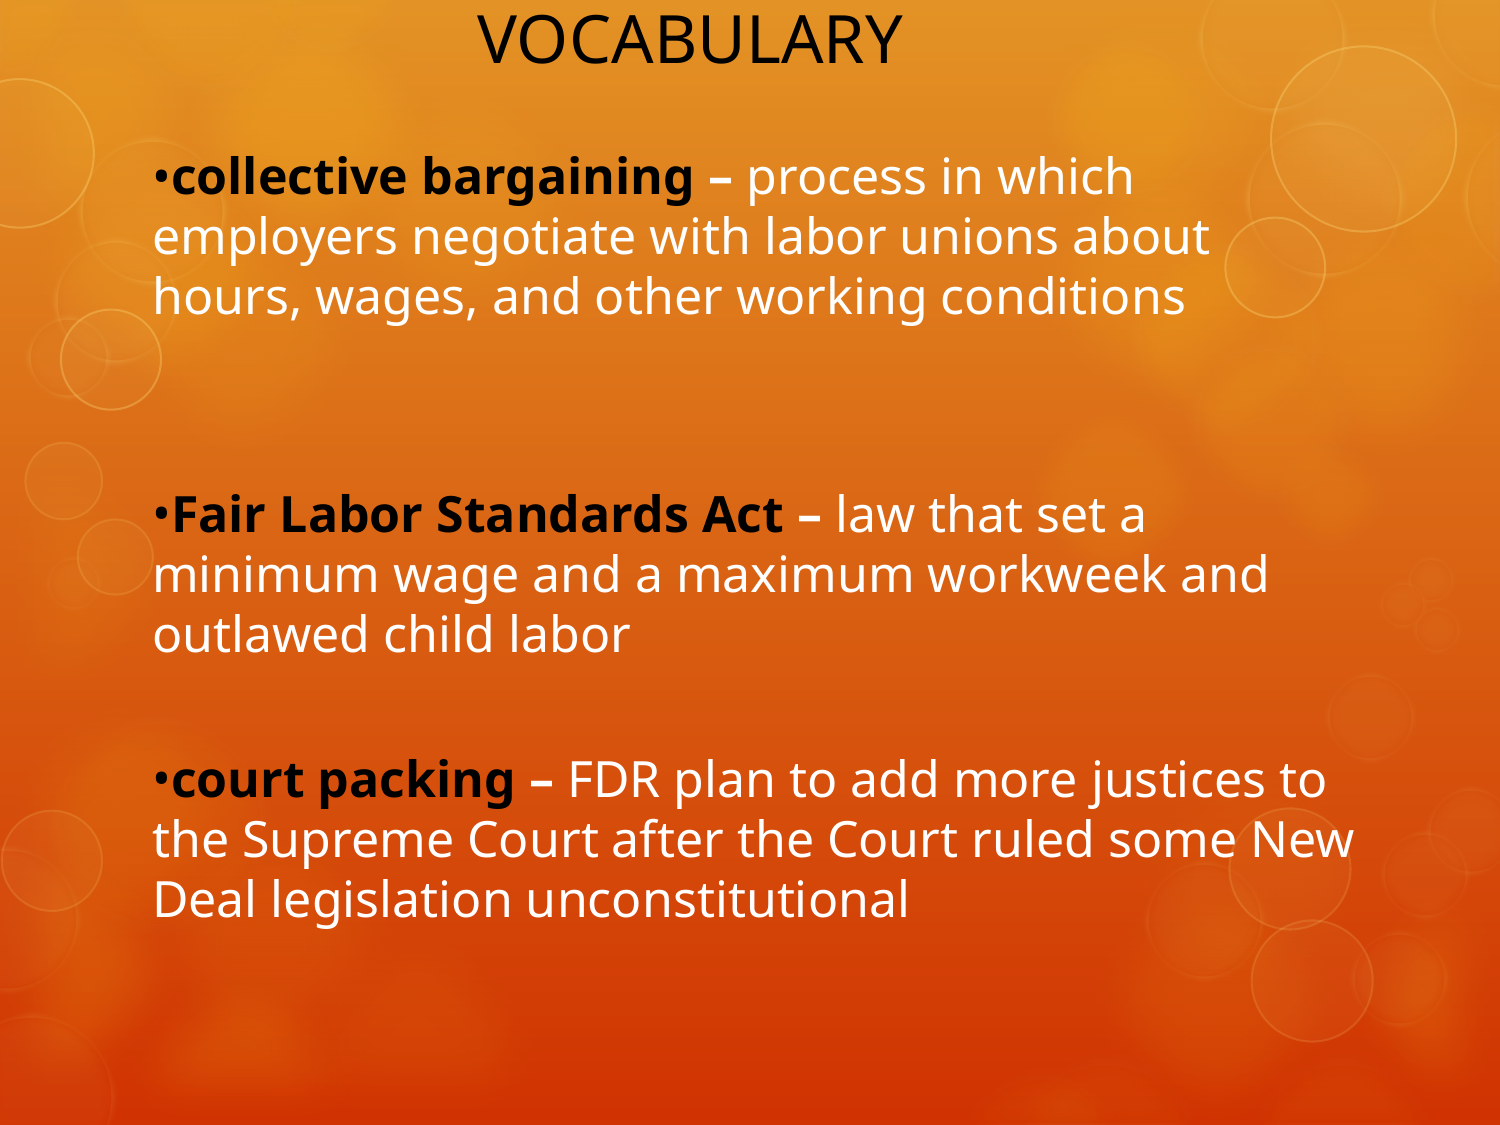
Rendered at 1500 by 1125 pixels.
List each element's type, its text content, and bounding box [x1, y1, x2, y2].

text_box collective bargaining – process in which employers negotiate with labor unions about hours, wages, and other working conditions Fair Labor Standards Act – law that set a minimum wage and a maximum workweek and outlawed child labor court packing – FDR plan to add more justices to the Supreme Court after the Court ruled some New Deal legislation unconstitutional [137, 137, 1375, 993]
title VOCABULARY [462, 0, 1038, 113]
